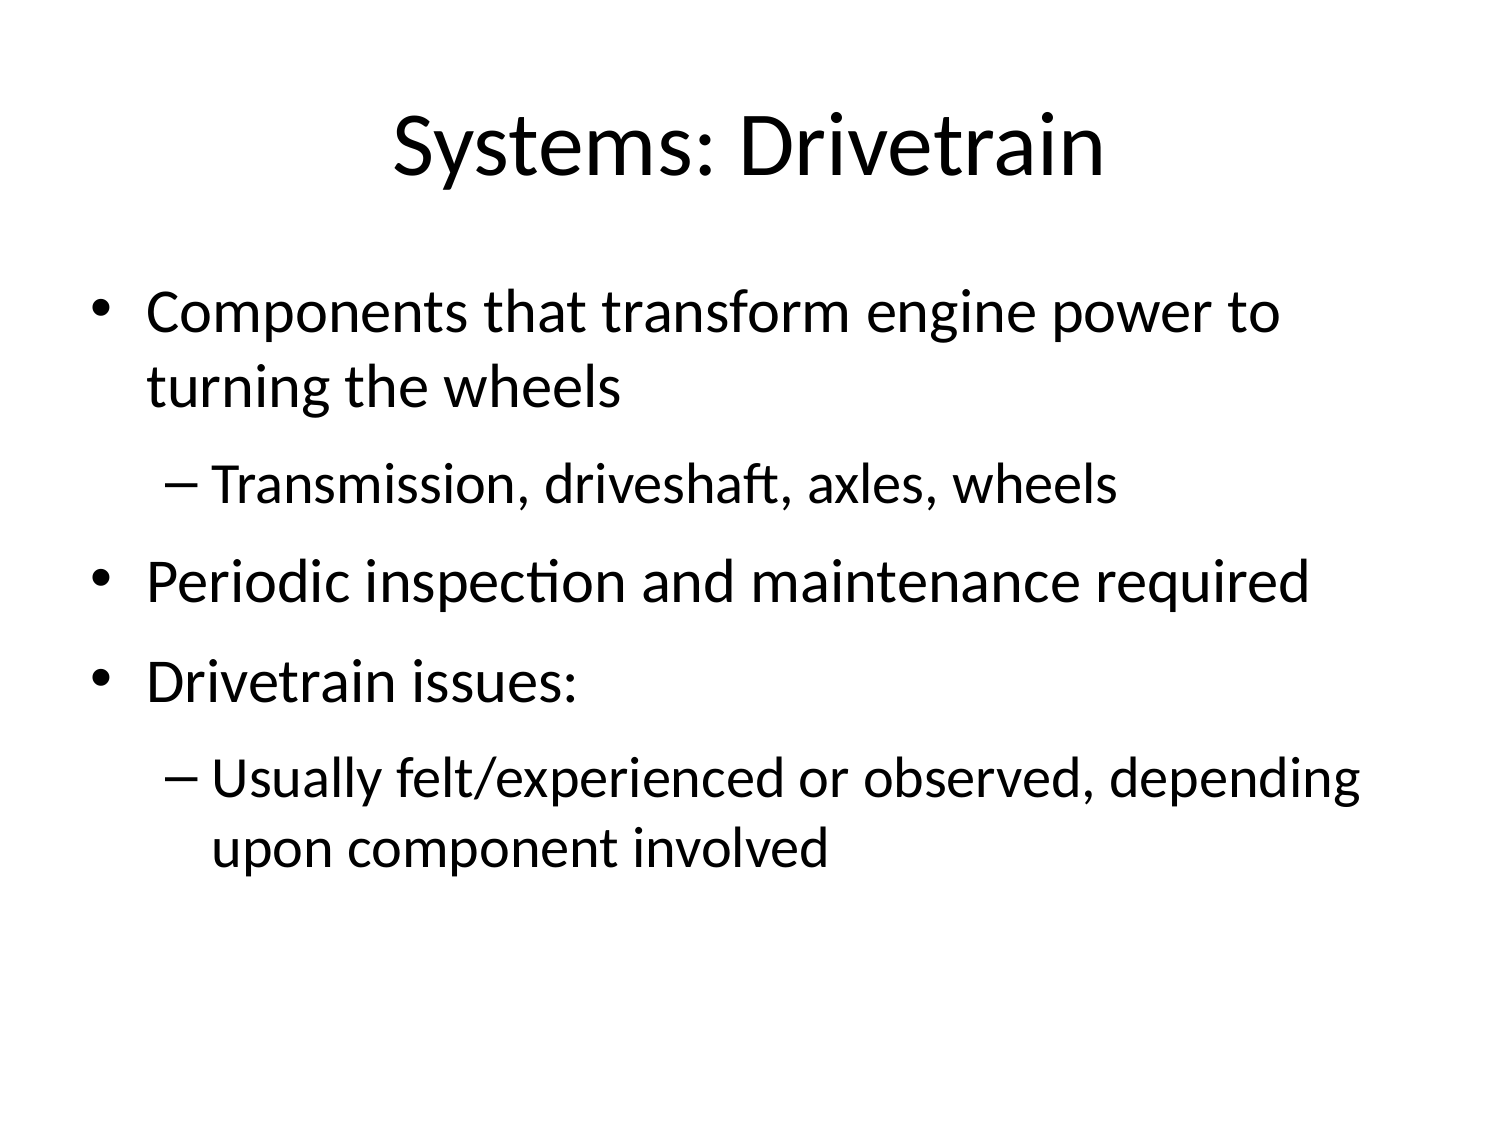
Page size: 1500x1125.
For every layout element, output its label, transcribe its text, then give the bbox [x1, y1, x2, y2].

title Systems: Drivetrain [75, 45, 1425, 233]
list Components that transform engine power to turning the wheels Transmission, driveshaft, axles, wheels Periodic inspection and maintenance required Drivetrain issues: Usually felt/experienced or observed, depending upon component involved [75, 262, 1425, 1005]
